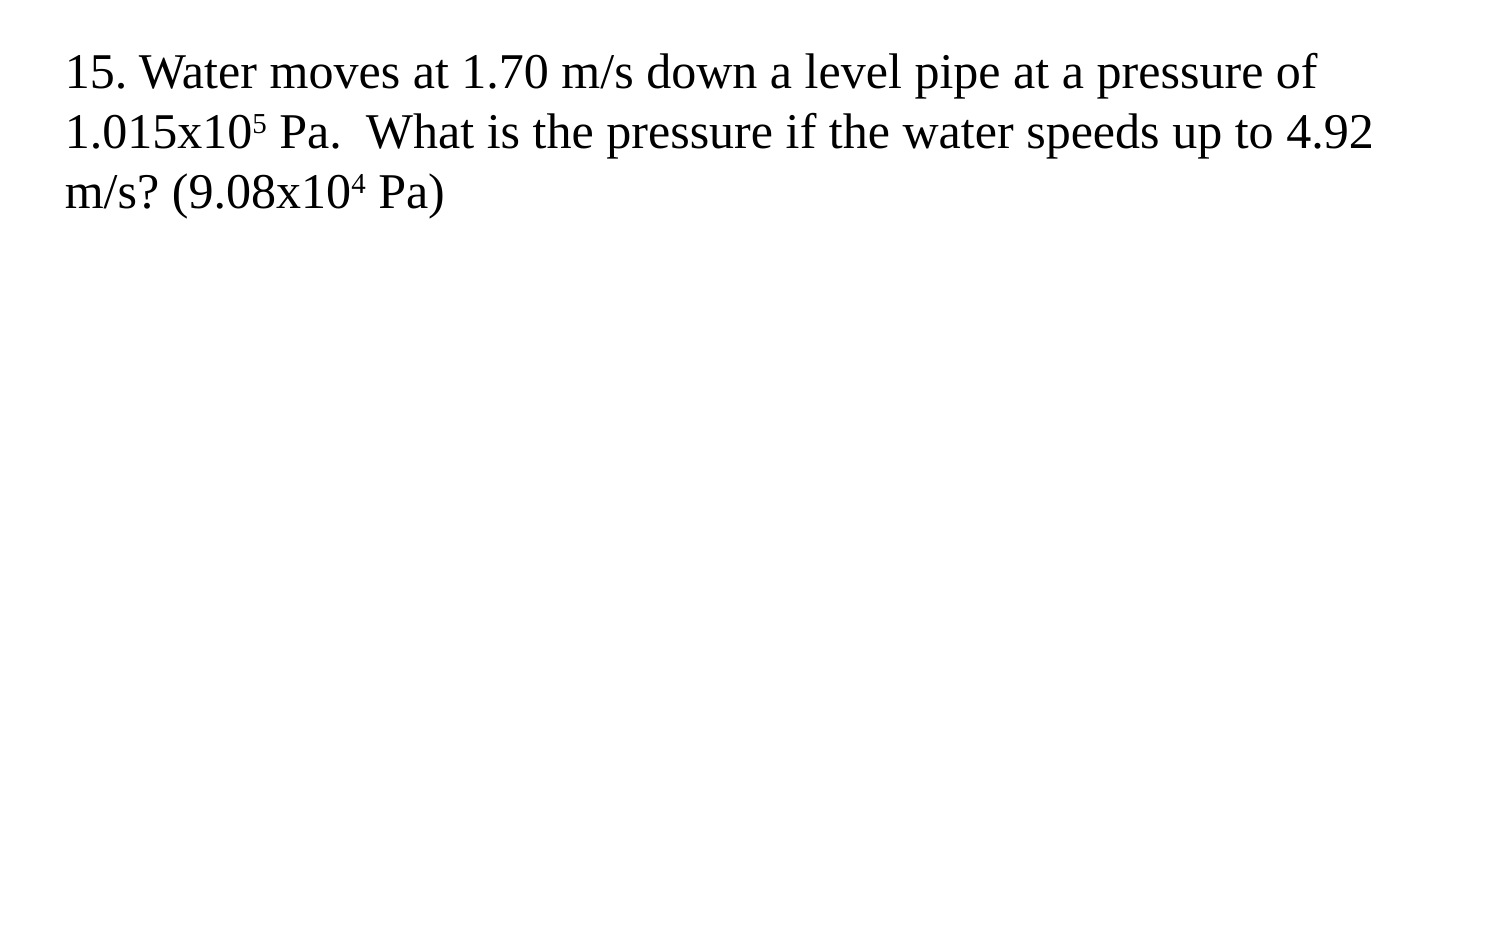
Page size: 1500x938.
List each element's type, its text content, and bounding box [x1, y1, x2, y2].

text_box 15. Water moves at 1.70 m/s down a level pipe at a pressure of 1.015x105 Pa. What is the pressure if the water speeds up to 4.92 m/s? (9.08x104 Pa) [50, 31, 1450, 286]
